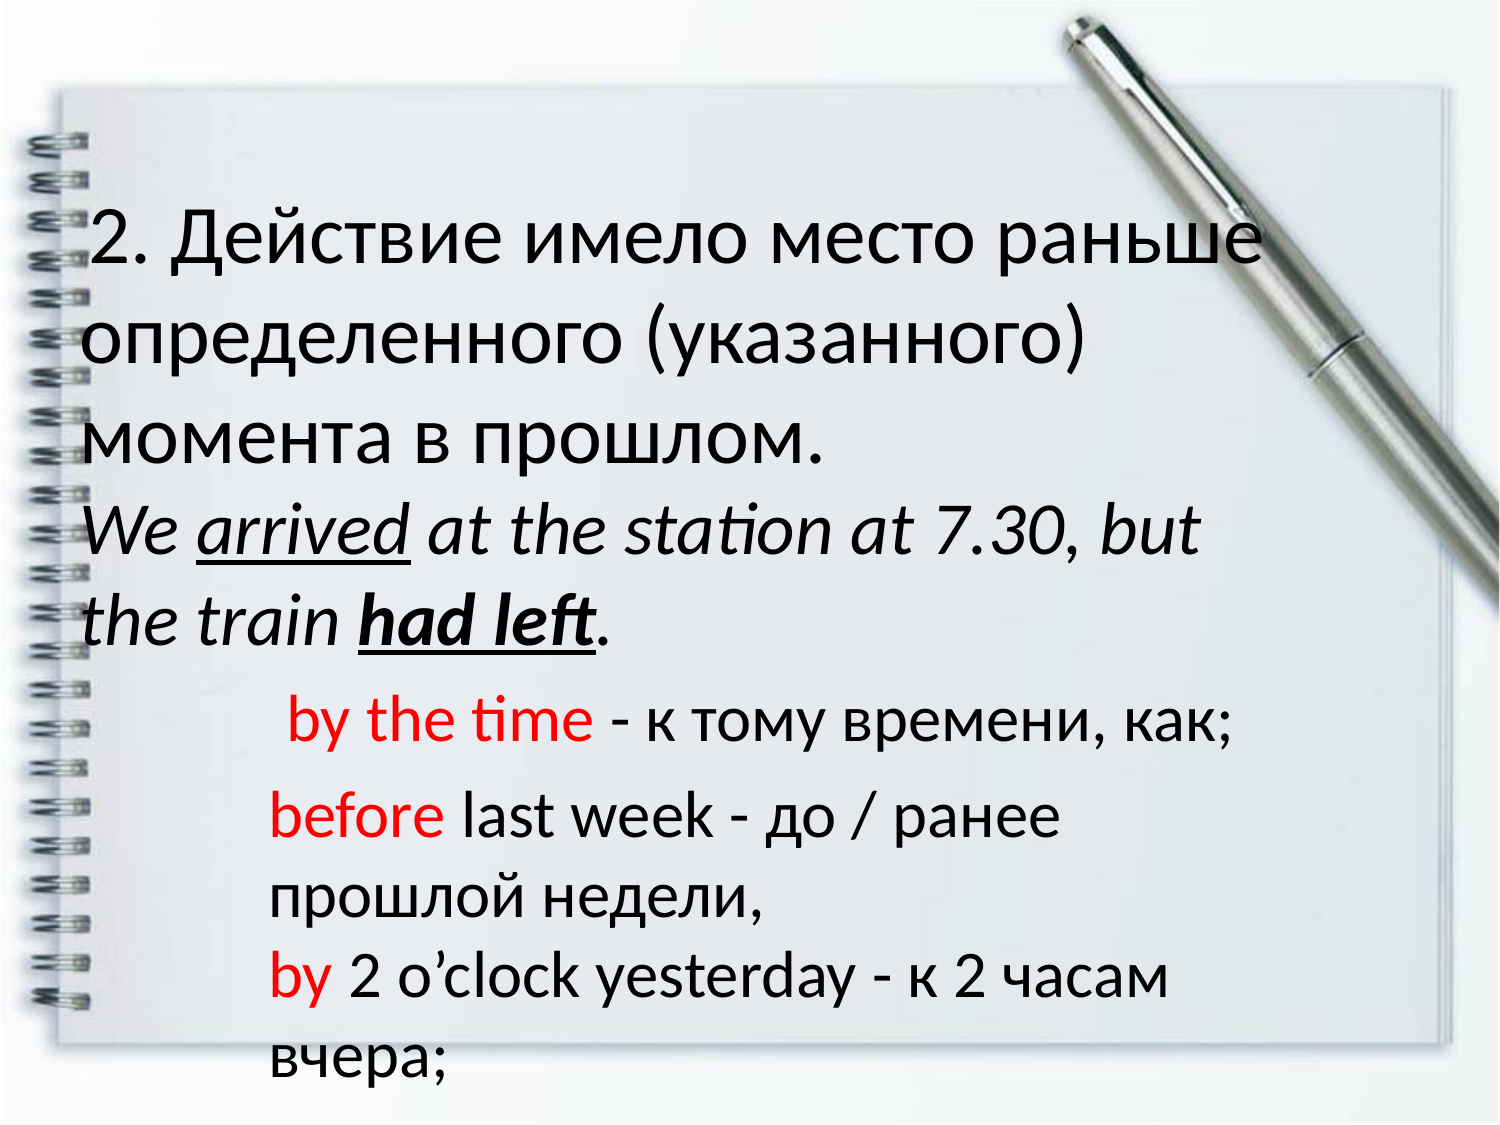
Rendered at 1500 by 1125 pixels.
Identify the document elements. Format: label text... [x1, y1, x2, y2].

text_box 2. Действие имело место раньше определенного (указанного) момента в прошлом. We arrived at the station at 7.30, but the train had left. [64, 172, 1282, 668]
text_box by the time - к тому времени, как; [271, 667, 1265, 762]
text_box before last week - до / ранее прошлой недели, by 2 o’clock yesterday - к 2 часам вчера; [253, 763, 1223, 1098]
picture [0, 0, 1500, 1125]
